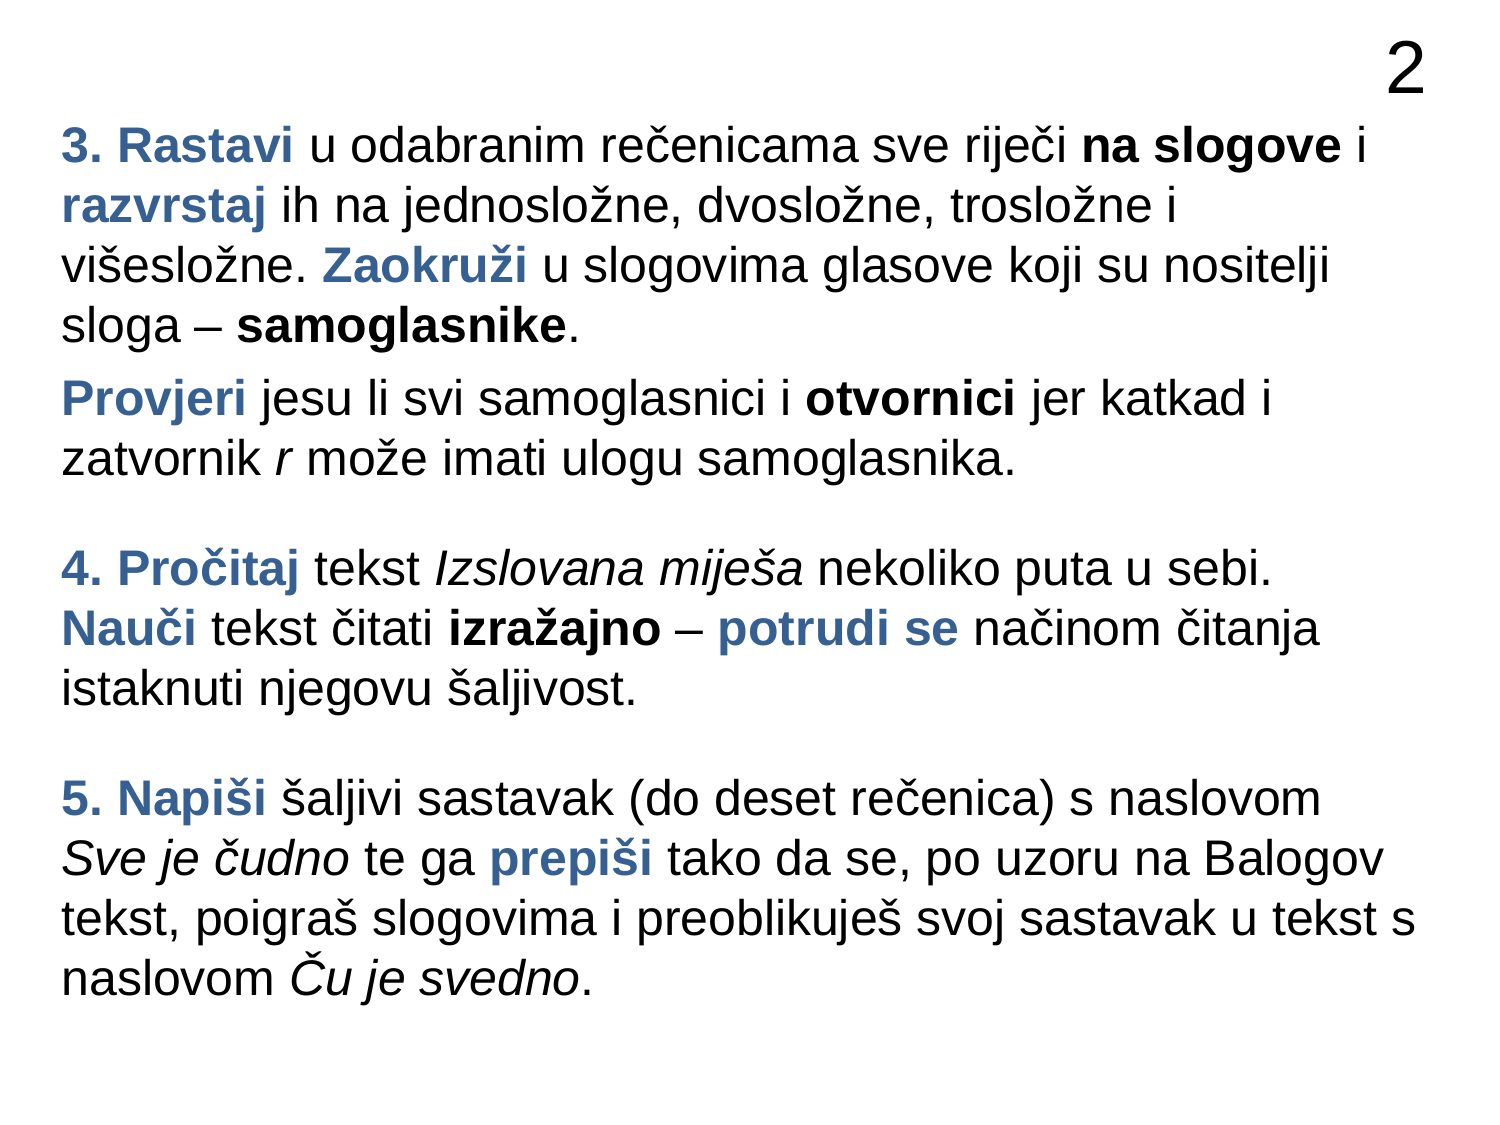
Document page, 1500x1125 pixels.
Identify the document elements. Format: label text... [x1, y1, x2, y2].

text_box 2 [1371, 11, 1454, 116]
text_box 3. Rastavi u odabranim rečenicama sve riječi na slogove i razvrstaj ih na jednosložne, dvosložne, trosložne i višesložne. Zaokruži u slogovima glasove koji su nositelji sloga – samoglasnike. Provjeri jesu li svi samoglasnici i otvornici jer katkad i zatvornik r može imati ulogu samoglasnika. 4. Pročitaj tekst Izslovana miješa nekoliko puta u sebi. Nauči tekst čitati izražajno – potrudi se načinom čitanja istaknuti njegovu šaljivost. 5. Napiši šaljivi sastavak (do deset rečenica) s naslovom Sve je čudno te ga prepiši tako da se, po uzoru na Balogov tekst, poigraš slogovima i preoblikuješ svoj sastavak u tekst s naslovom Ču je svedno. [46, 105, 1454, 1013]
